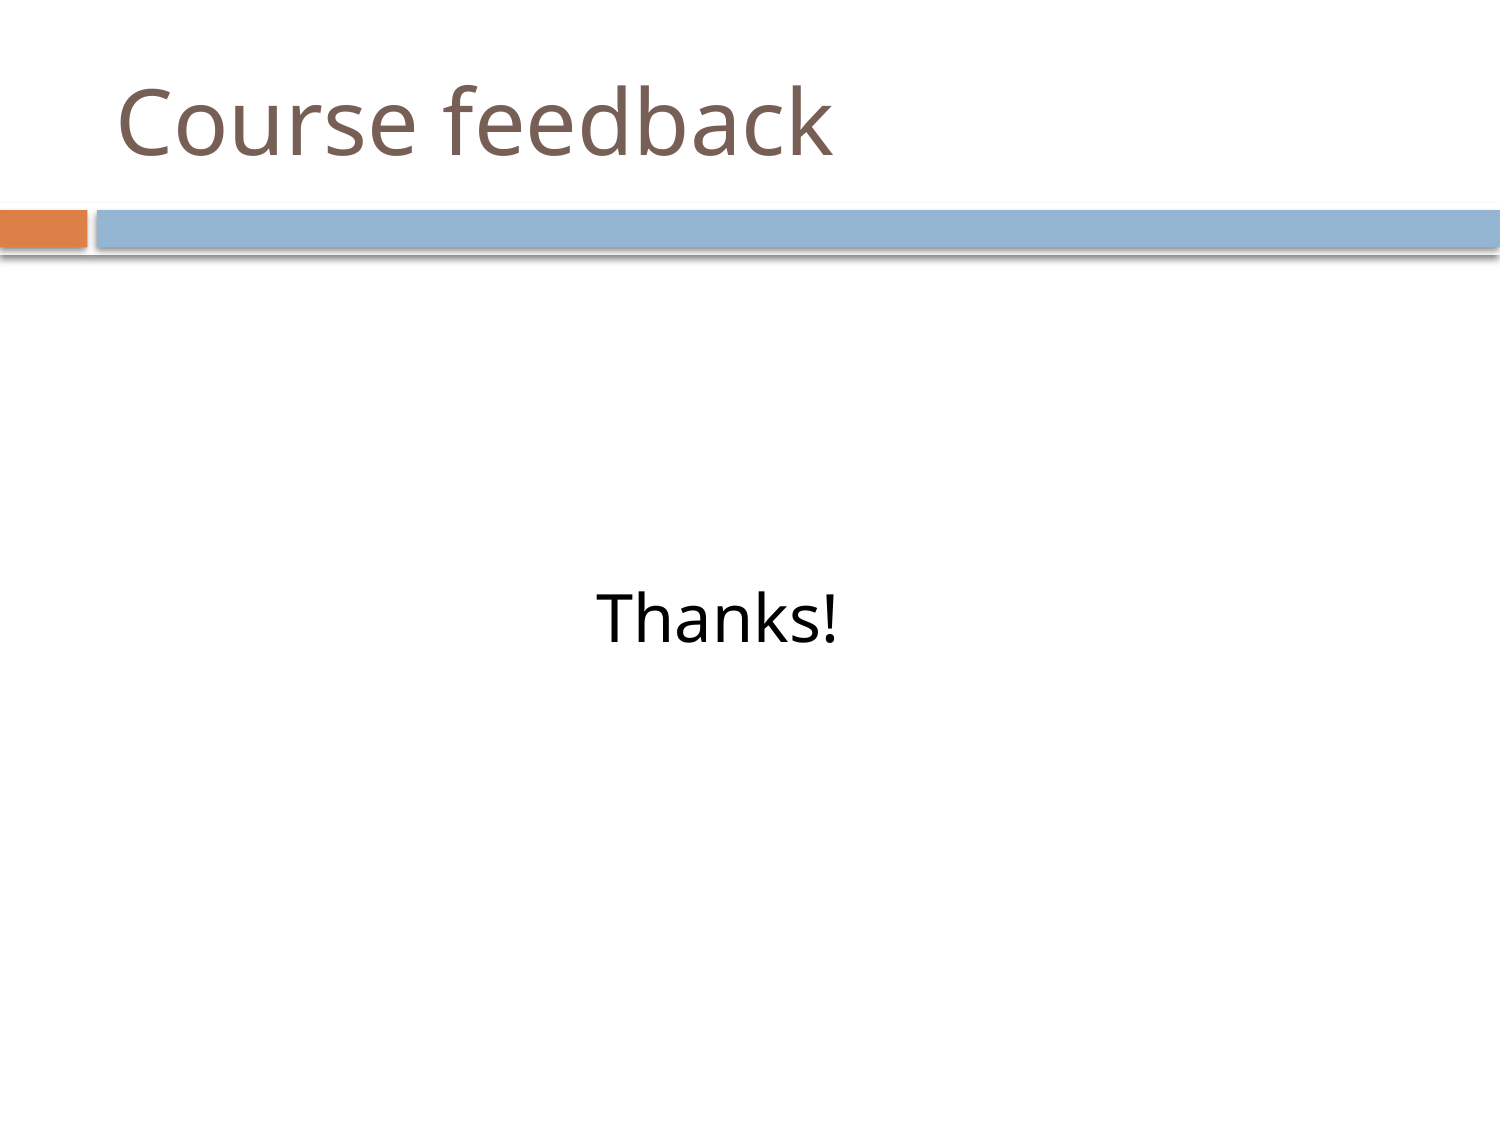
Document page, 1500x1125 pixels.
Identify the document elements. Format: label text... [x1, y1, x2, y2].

list Thanks! [581, 568, 910, 672]
title Course feedback [100, 37, 1438, 200]
